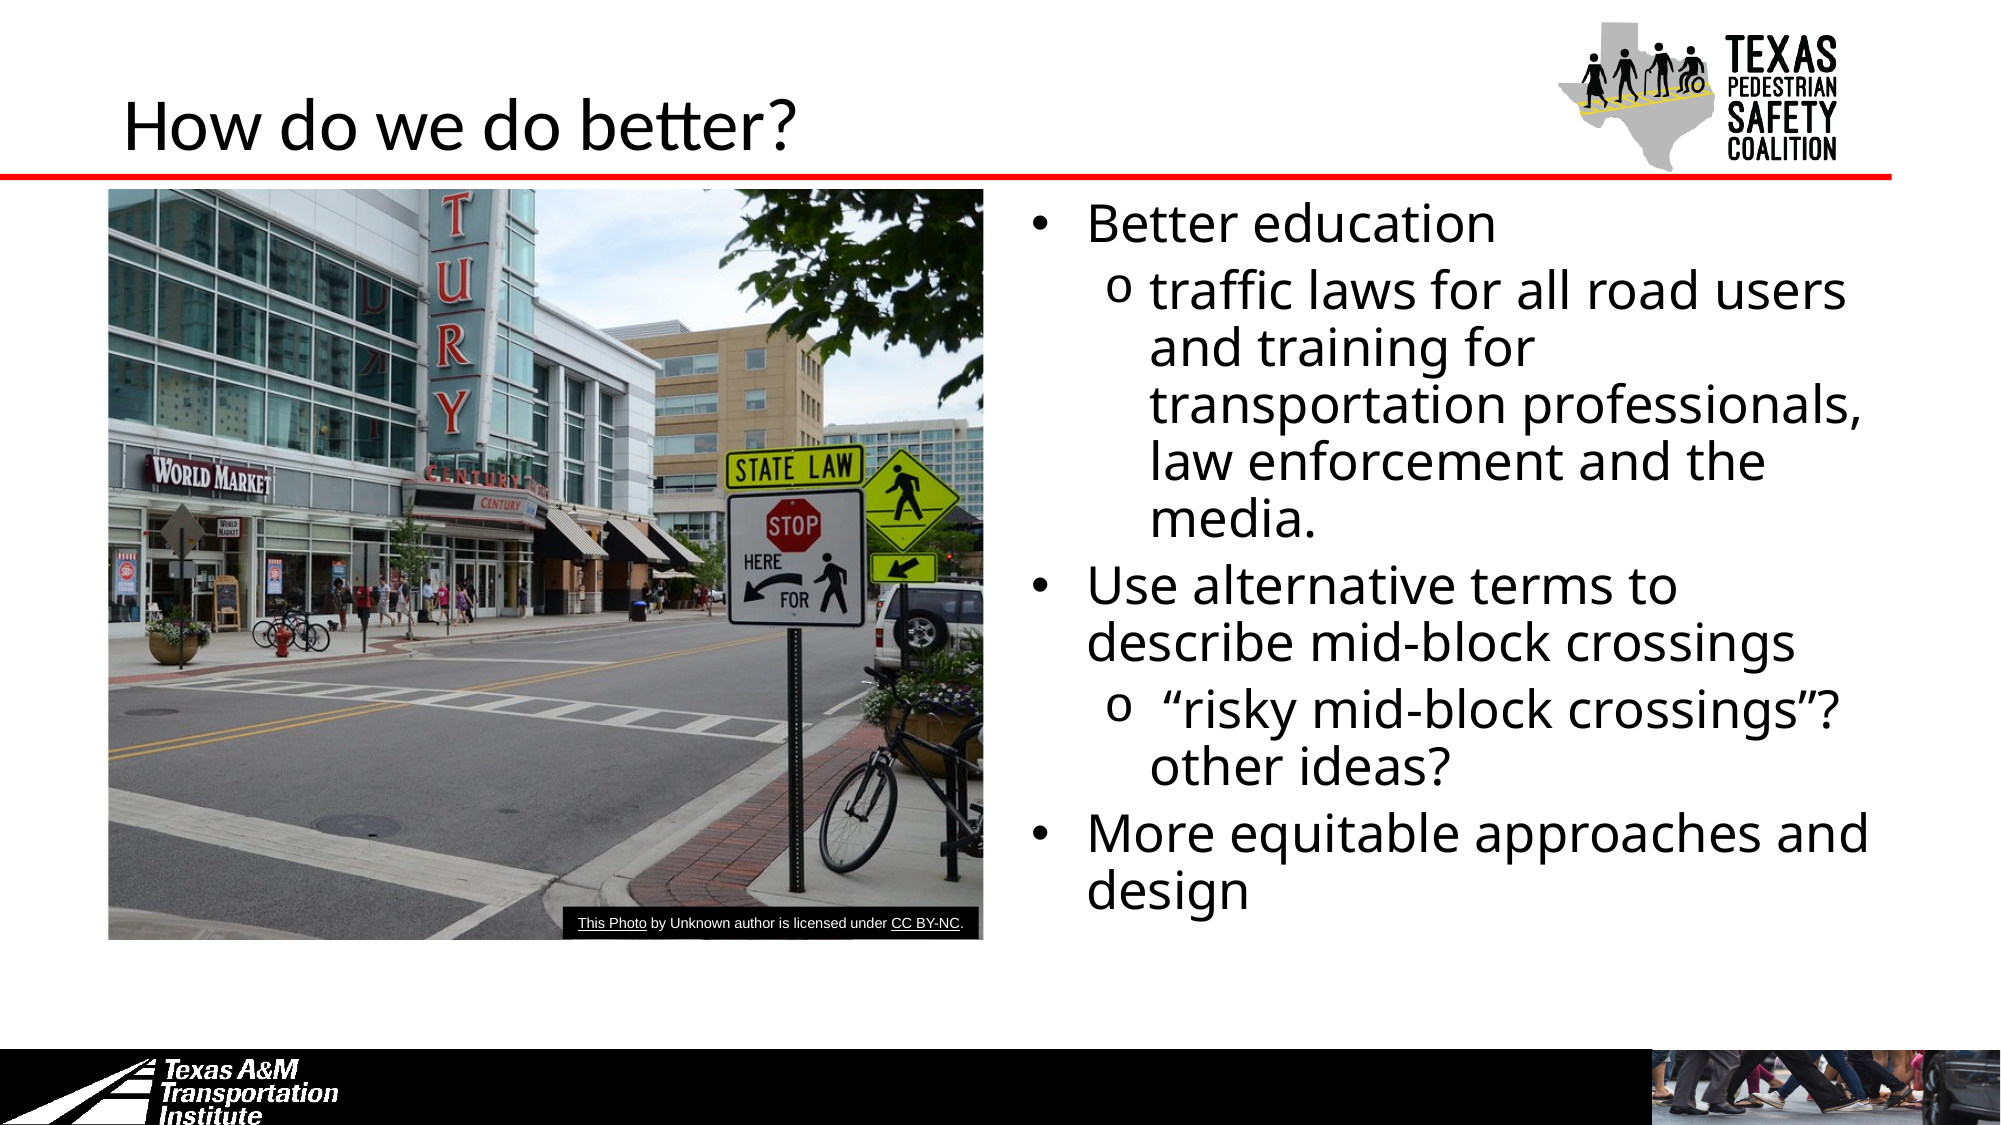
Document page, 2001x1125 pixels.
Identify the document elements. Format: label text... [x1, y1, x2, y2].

picture [0, 1059, 338, 1125]
title How do we do better? [108, 14, 1892, 228]
list Better education traffic laws for all road users and training for transportation professionals, law enforcement and the media. Use alternative terms to describe mid-block crossings “risky mid-block crossings”? other ideas? More equitable approaches and design [1016, 189, 1892, 940]
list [108, 189, 984, 940]
